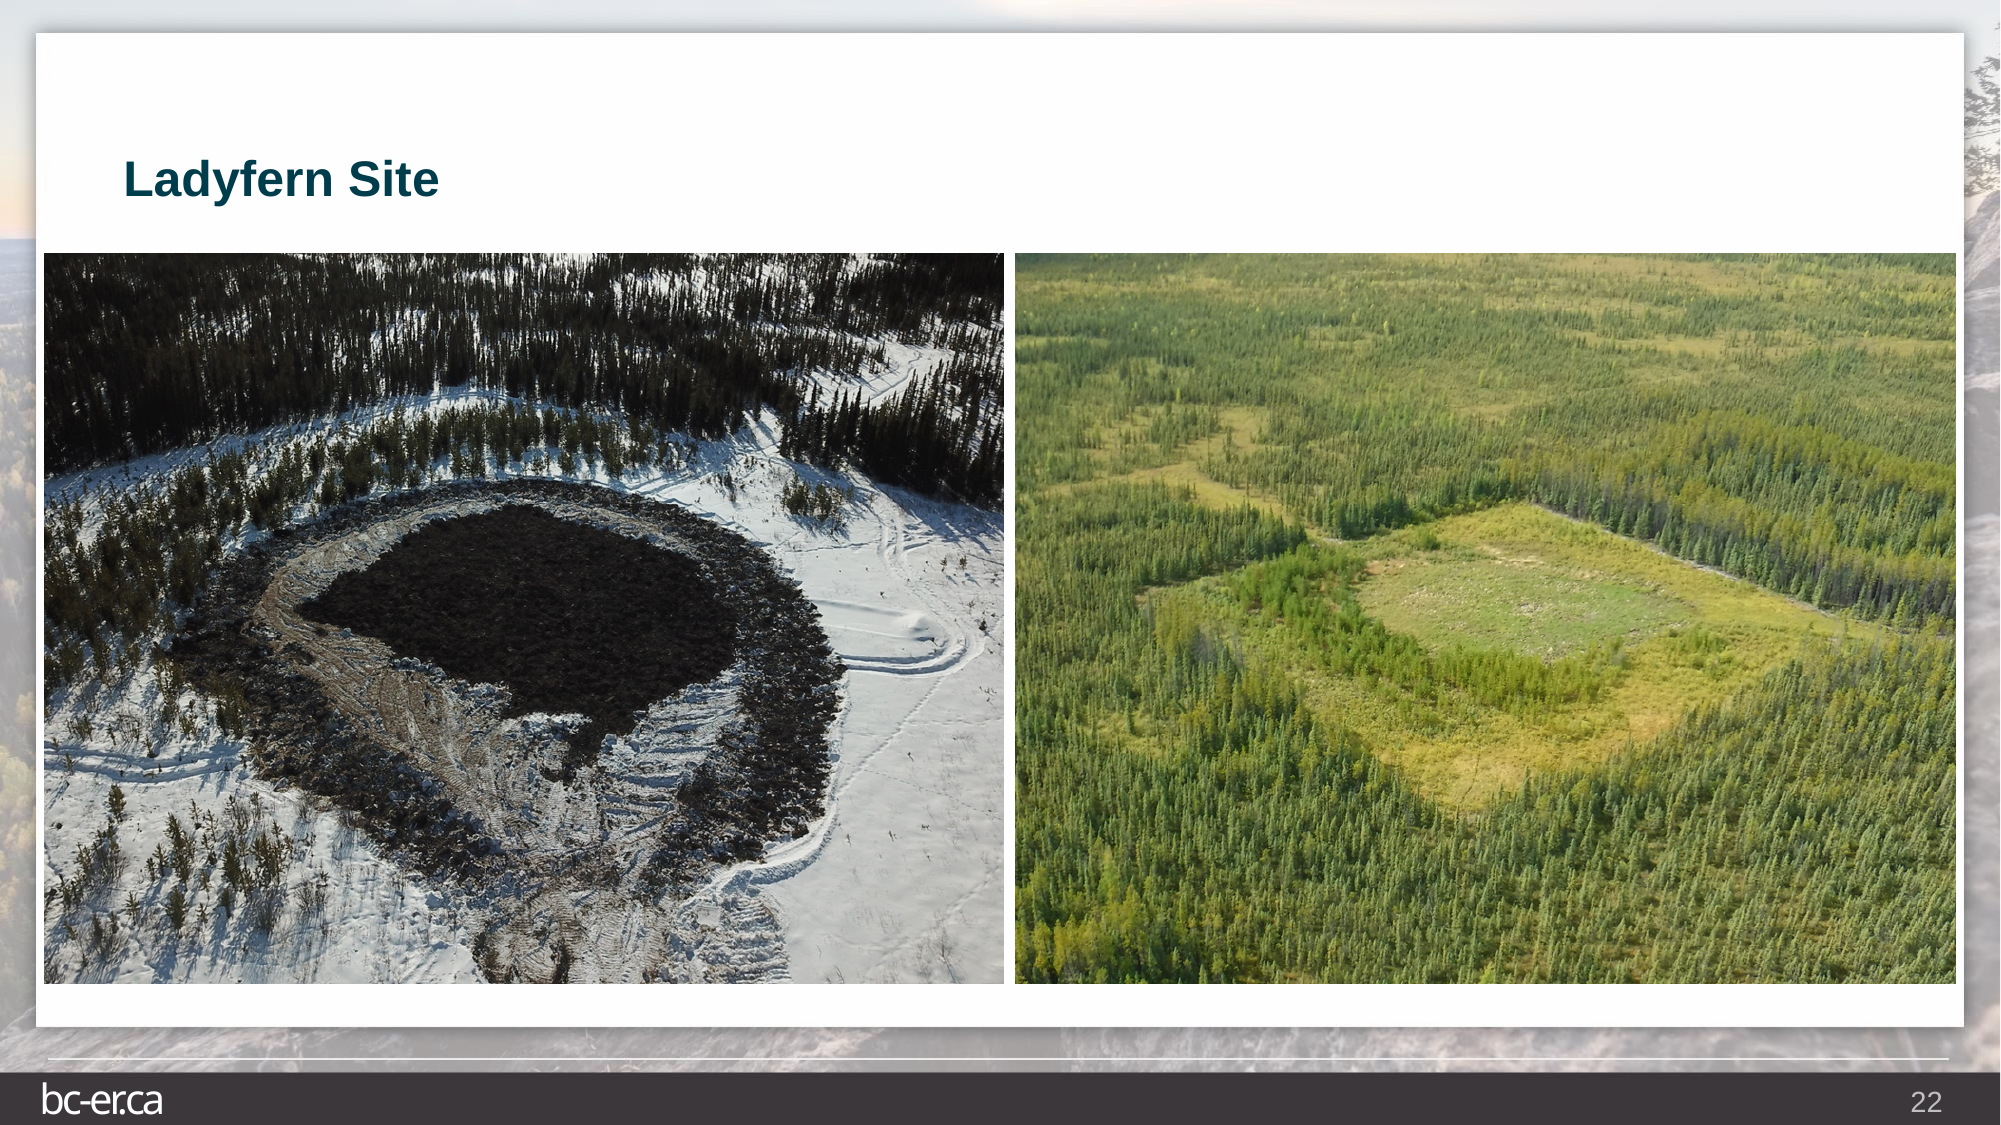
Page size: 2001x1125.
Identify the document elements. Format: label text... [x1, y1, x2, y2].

text_box 22 [1860, 1054, 1958, 1125]
text_box bc-er.ca [24, 1065, 204, 1125]
picture [0, 0, 2001, 1125]
text_box Ladyfern Site [108, 108, 1231, 214]
